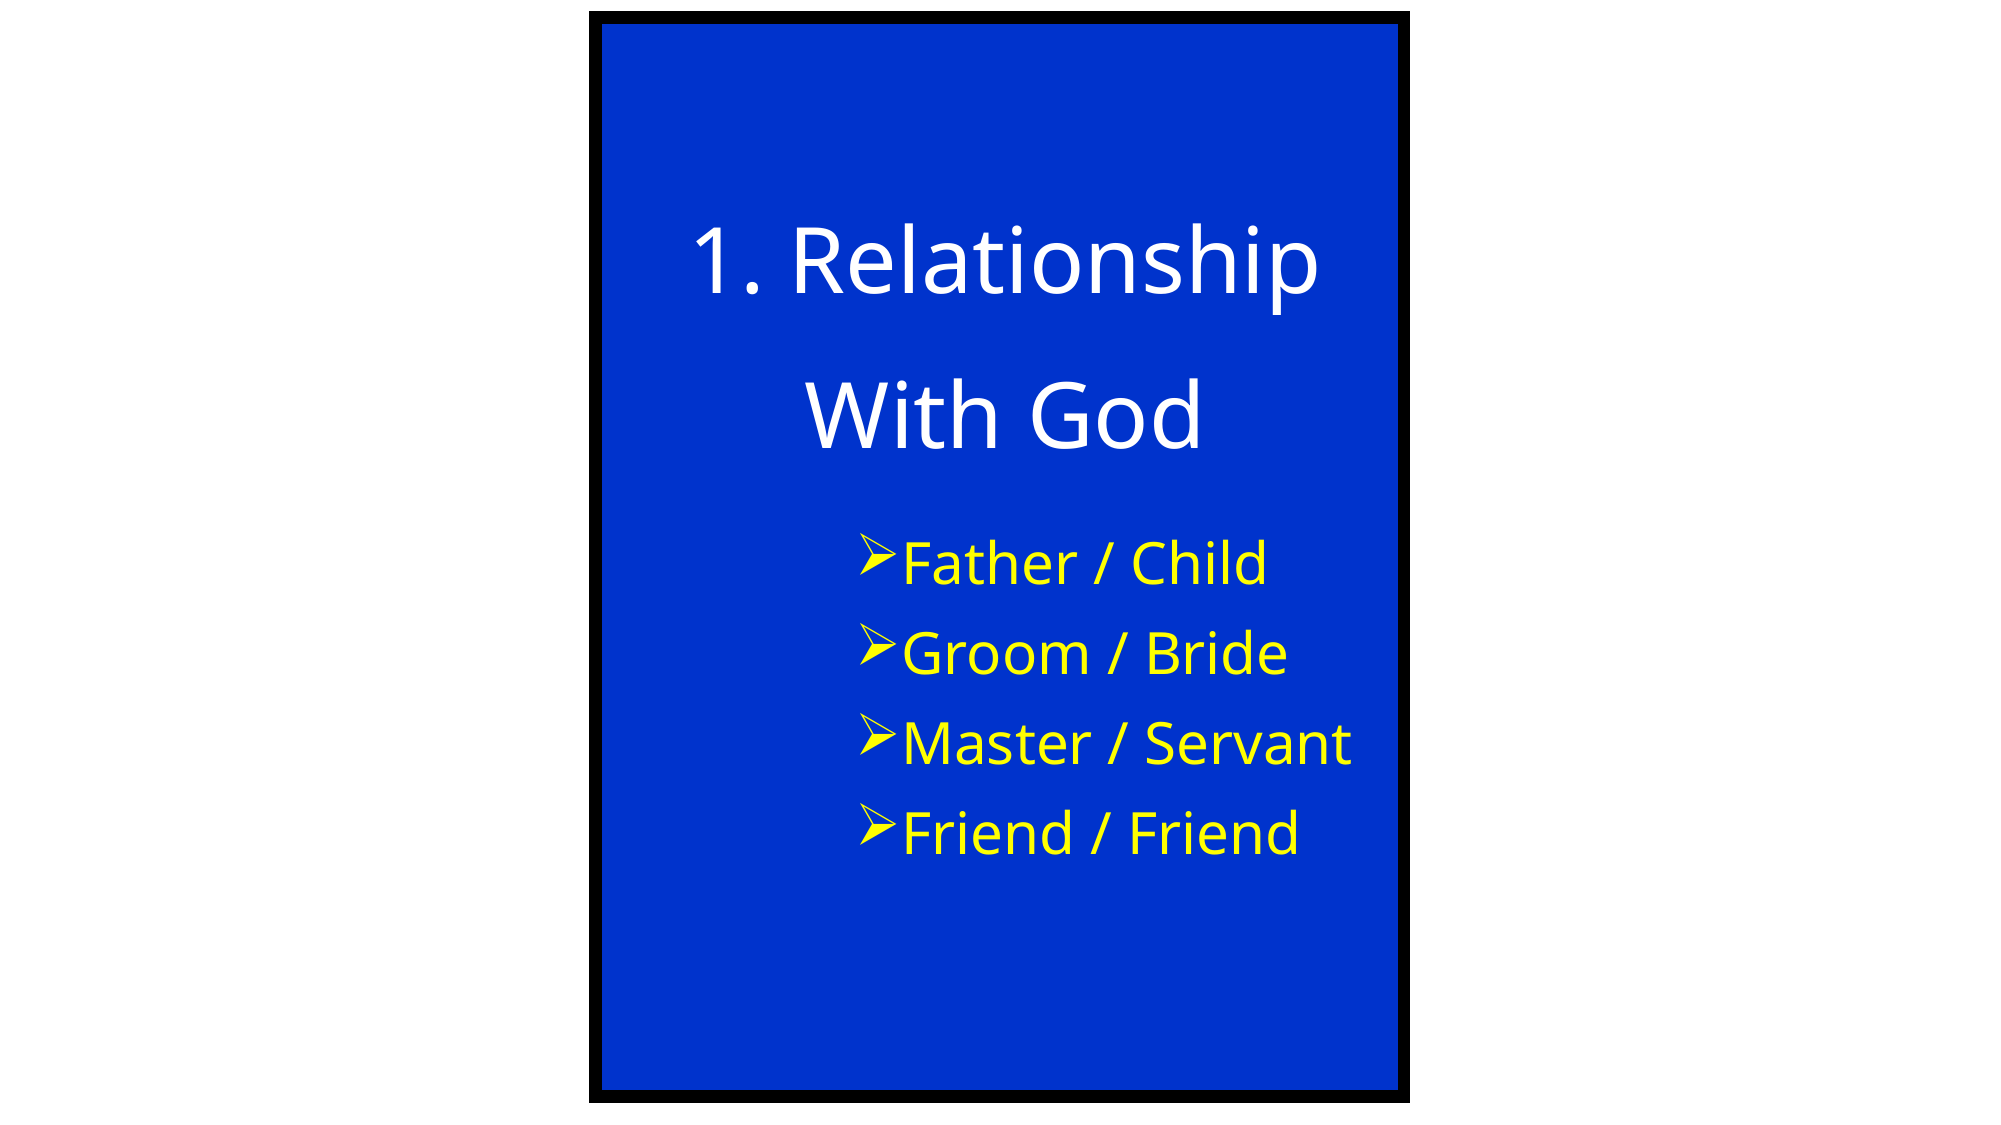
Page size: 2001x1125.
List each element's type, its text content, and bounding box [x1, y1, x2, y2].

text_box 1. Relationship With God Father / Child Groom / Bride Master / Servant Friend / Friend [643, 194, 1368, 959]
text_box [595, 17, 1405, 1097]
